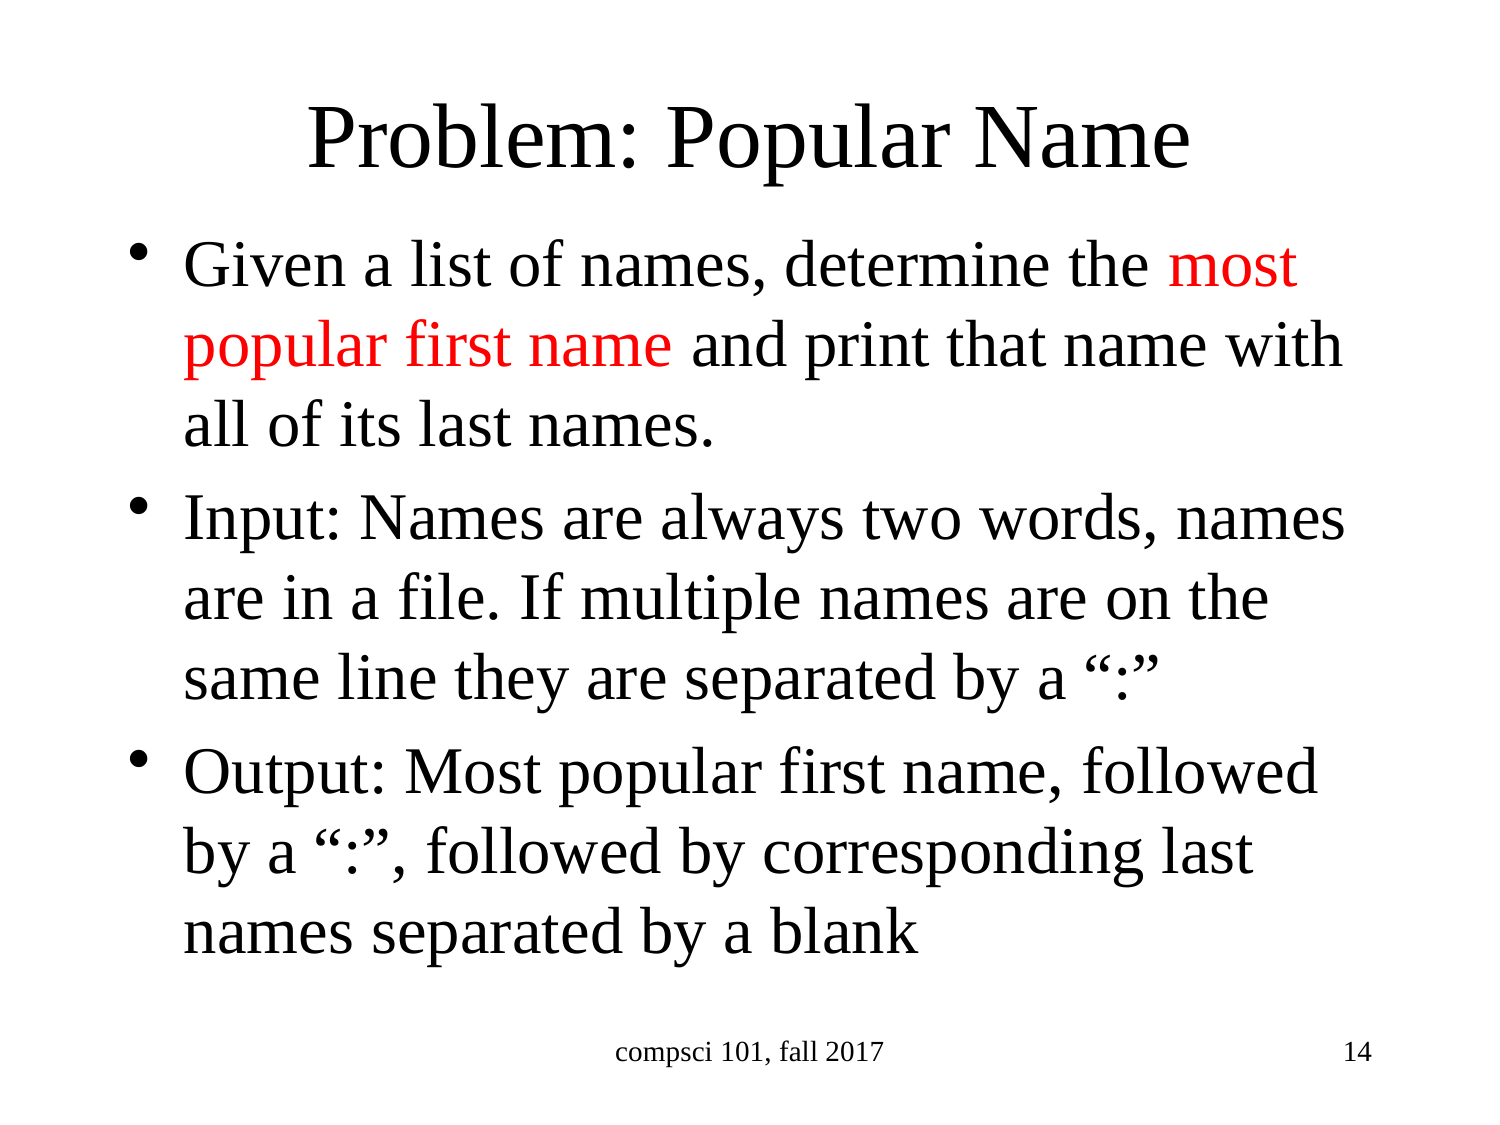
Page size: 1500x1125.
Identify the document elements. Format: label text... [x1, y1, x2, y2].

slide_number 14 [1074, 1024, 1388, 1101]
list Given a list of names, determine the most popular first name and print that name with all of its last names. Input: Names are always two words, names are in a file. If multiple names are on the same line they are separated by a “:” Output: Most popular first name, followed by a “:”, followed by corresponding last names separated by a blank [112, 212, 1388, 1025]
footer compsci 101, fall 2017 [512, 1024, 988, 1101]
title Problem: Popular Name [112, 37, 1388, 212]
